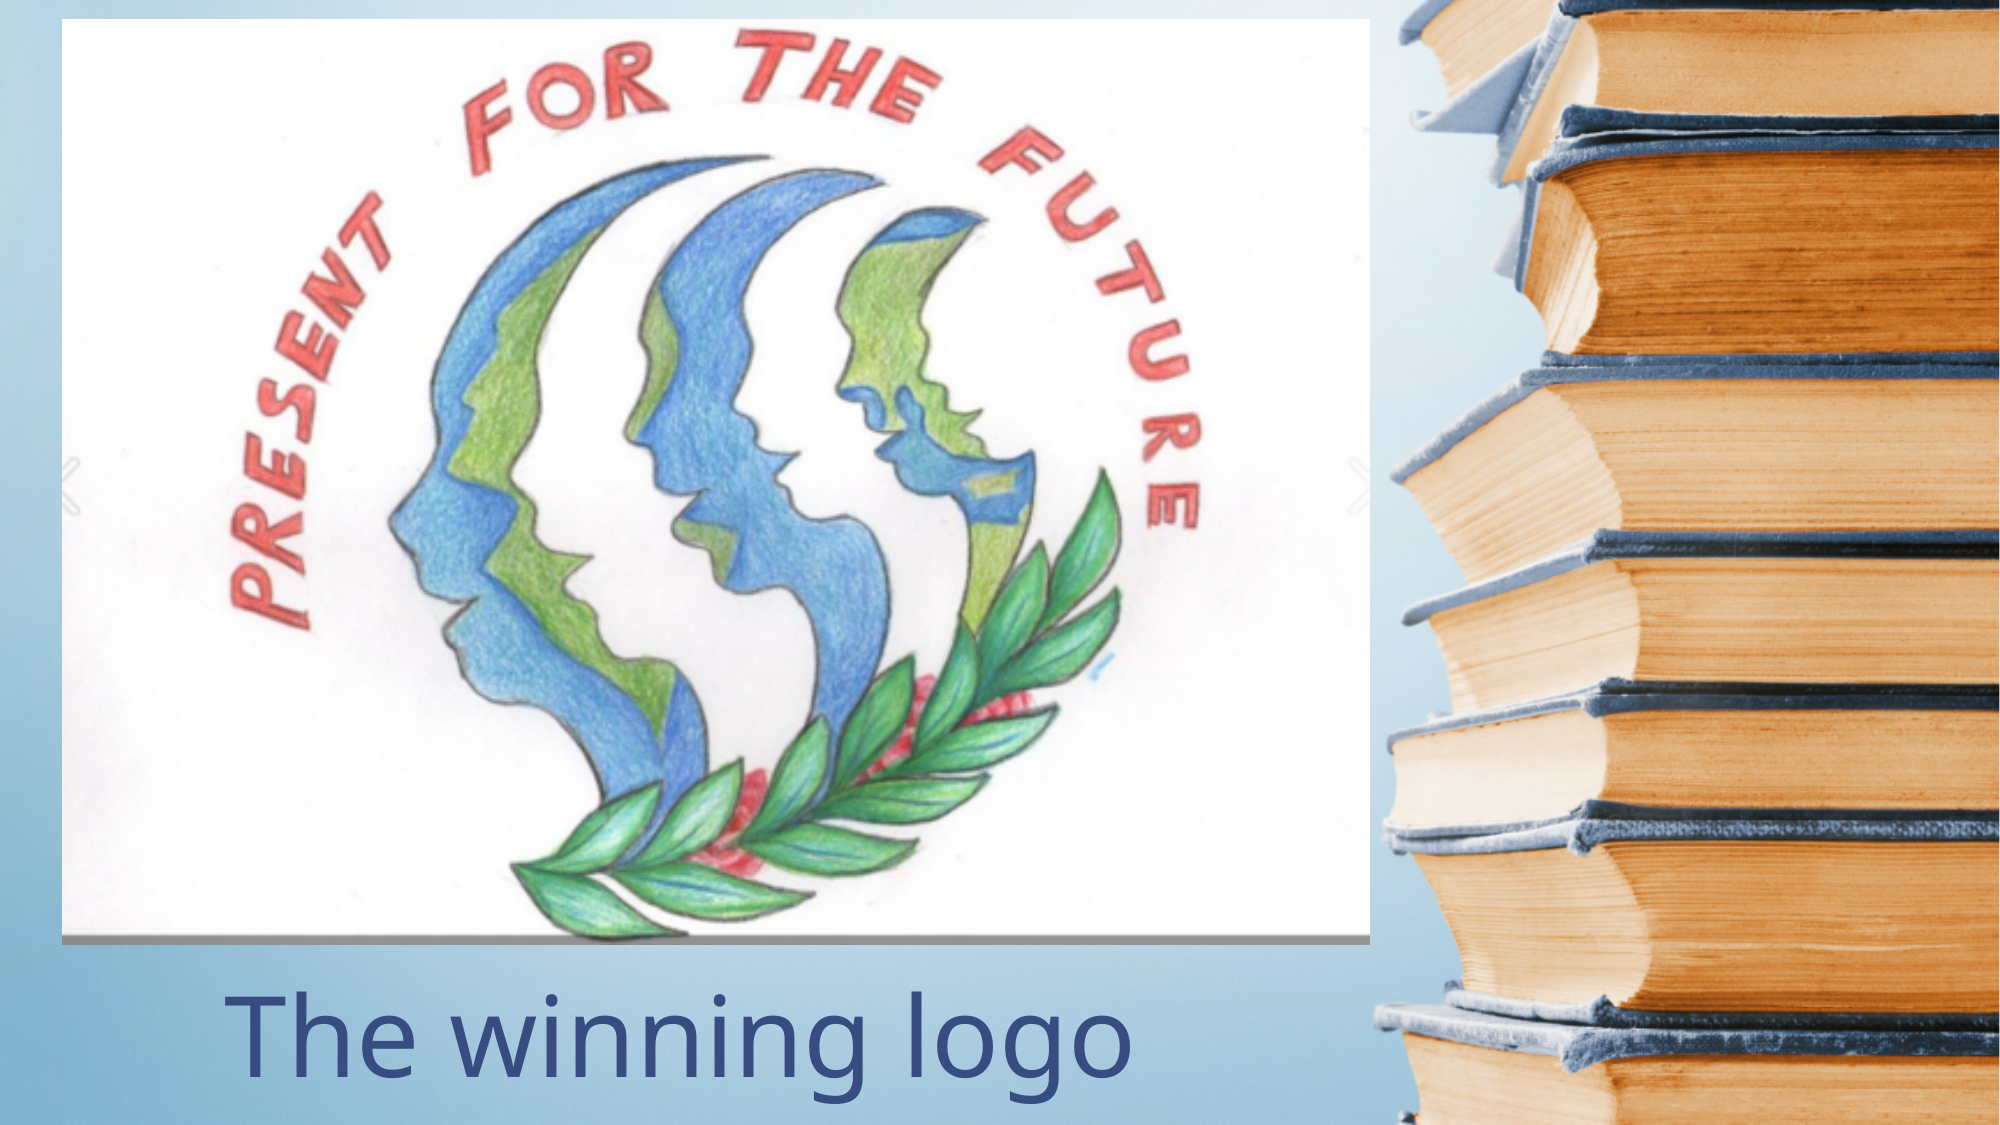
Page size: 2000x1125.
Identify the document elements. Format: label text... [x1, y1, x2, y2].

picture [0, 0, 2000, 1125]
title The winning logo [125, 975, 1236, 1125]
